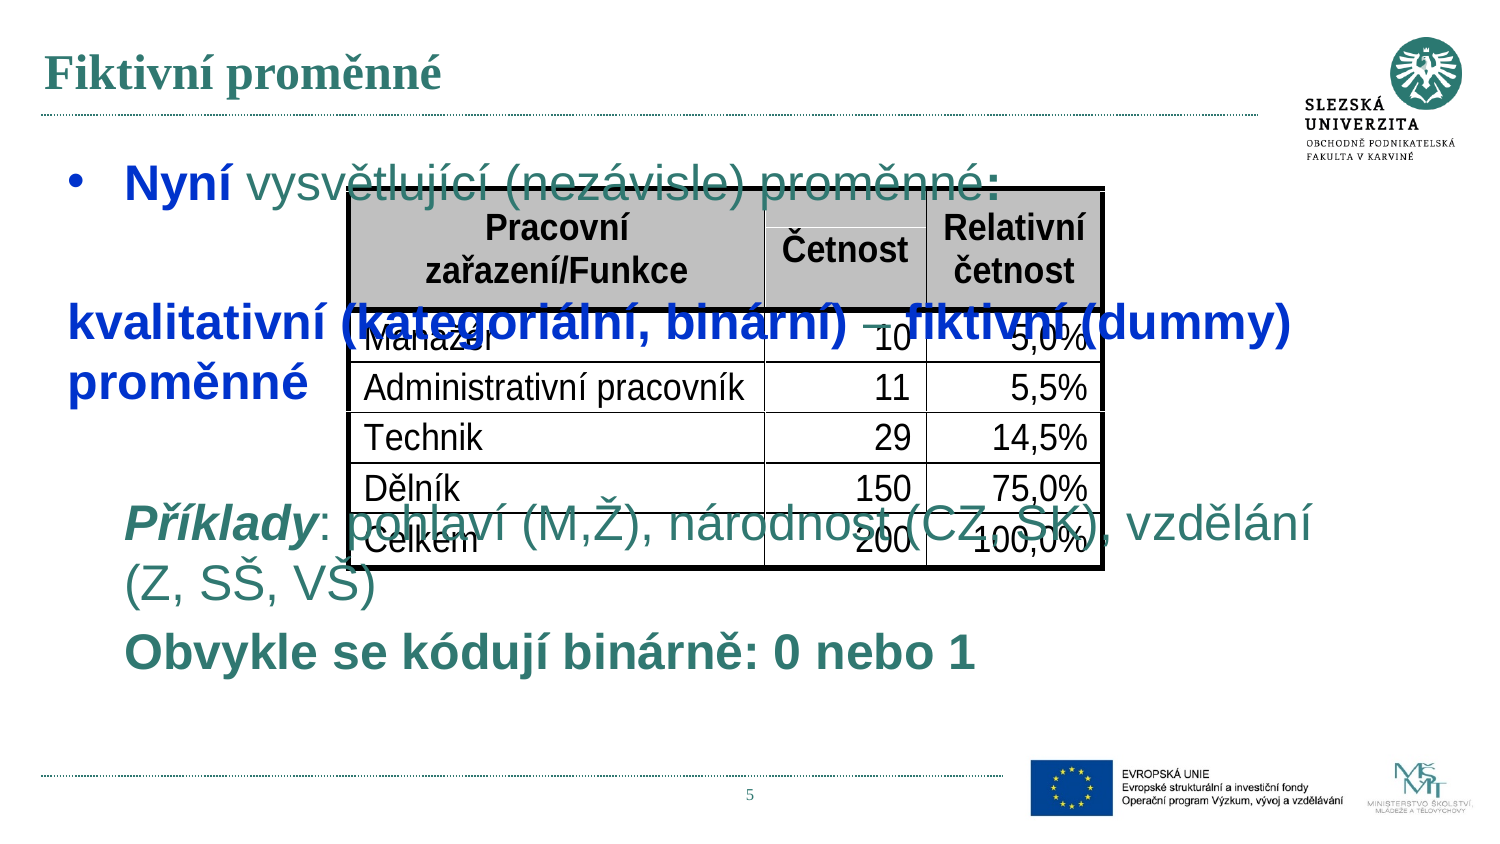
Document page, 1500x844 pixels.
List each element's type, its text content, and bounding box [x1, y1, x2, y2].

picture [1305, 37, 1462, 160]
text_box Nyní vysvětlující (nezávisle) proměnné: kvalitativní (kategoriální, binární) – fiktivní (dummy) proměnné Příklady: pohlaví (M,Ž), národnost (CZ, SK), vzdělání (Z, SŠ, VŠ) Obvykle se kódují binárně: 0 nebo 1 [53, 142, 1364, 818]
title Fiktivní proměnné [29, 32, 1258, 116]
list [76, 185, 1377, 659]
picture [1003, 732, 1500, 843]
